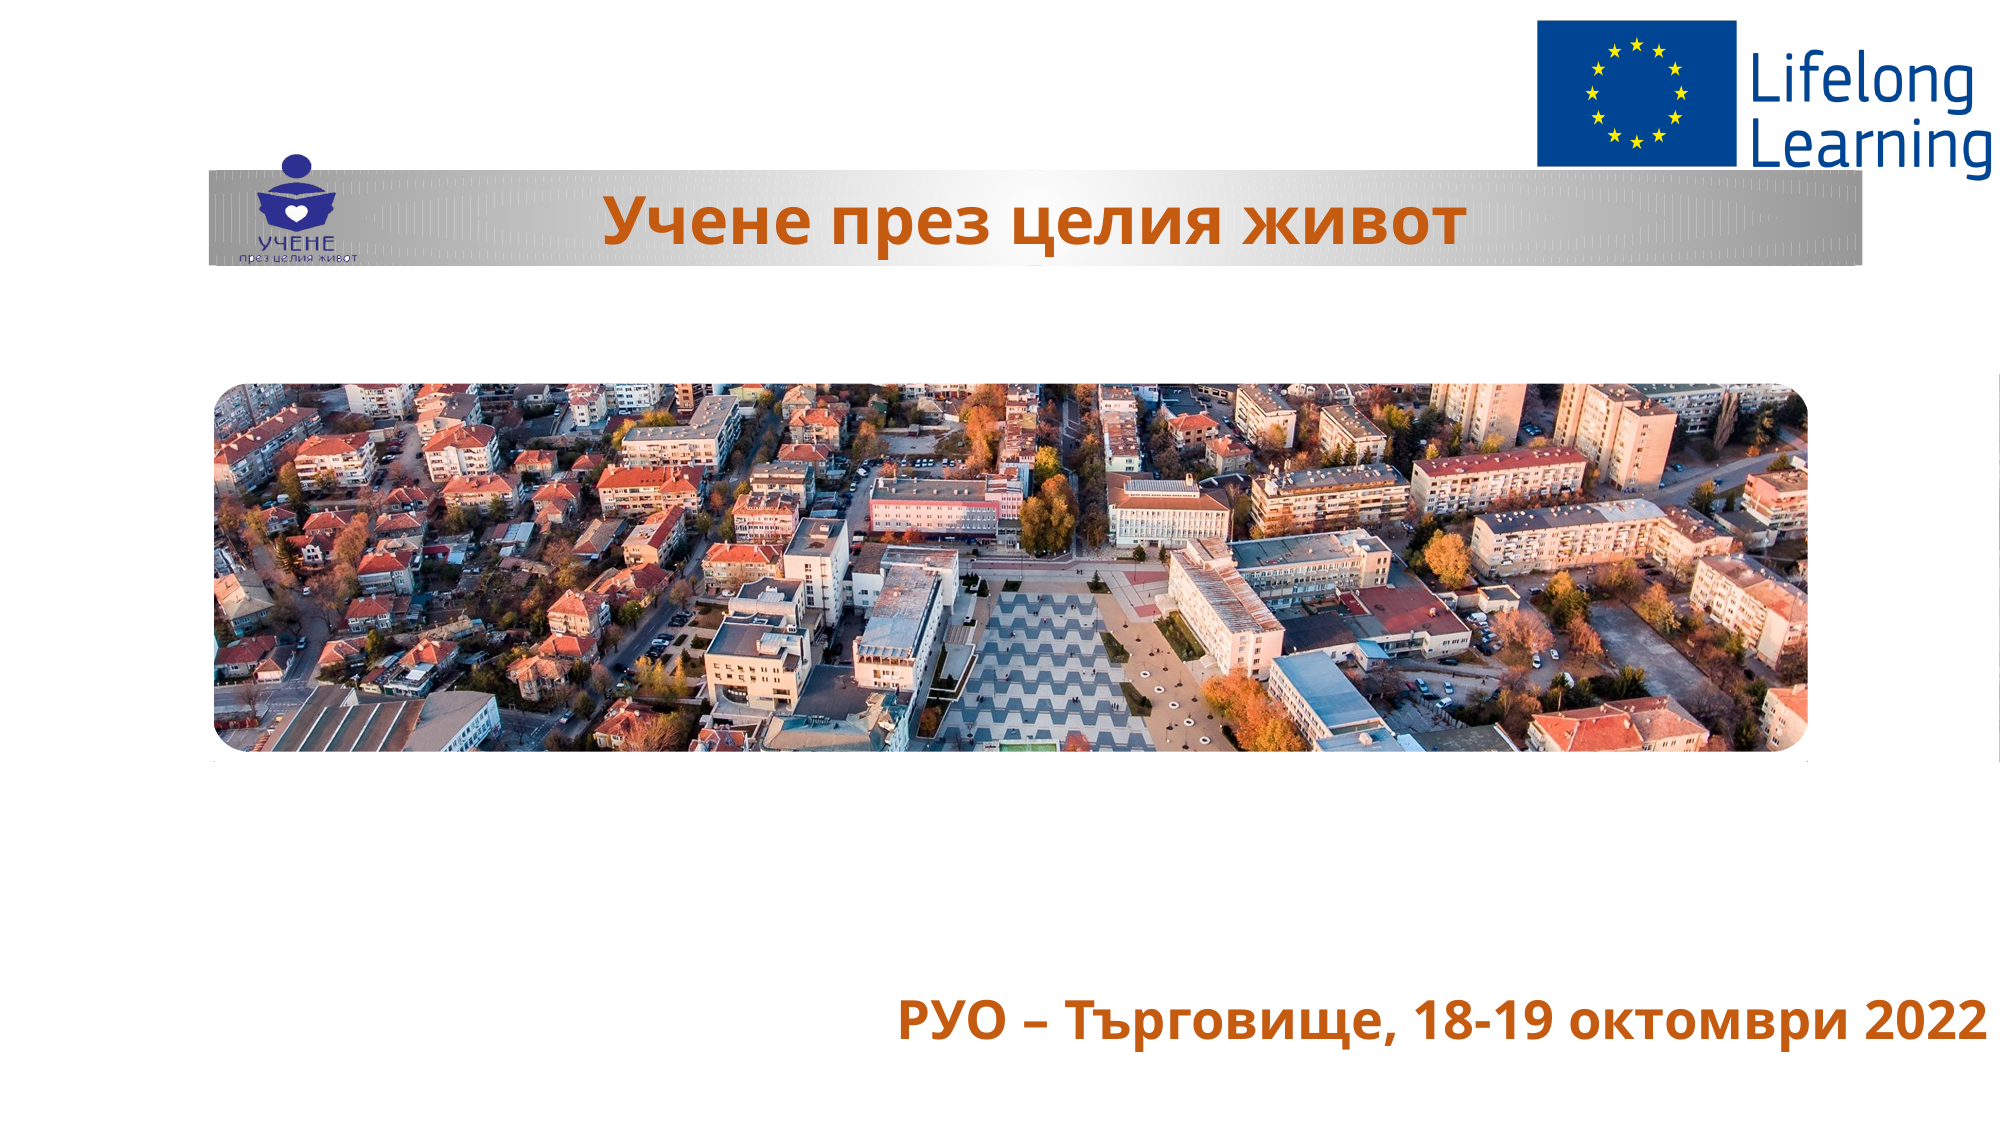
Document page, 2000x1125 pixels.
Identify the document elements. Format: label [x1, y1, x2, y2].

picture [231, 149, 363, 267]
picture [1519, 0, 2000, 222]
text_box [0, 0, 2000, 1125]
